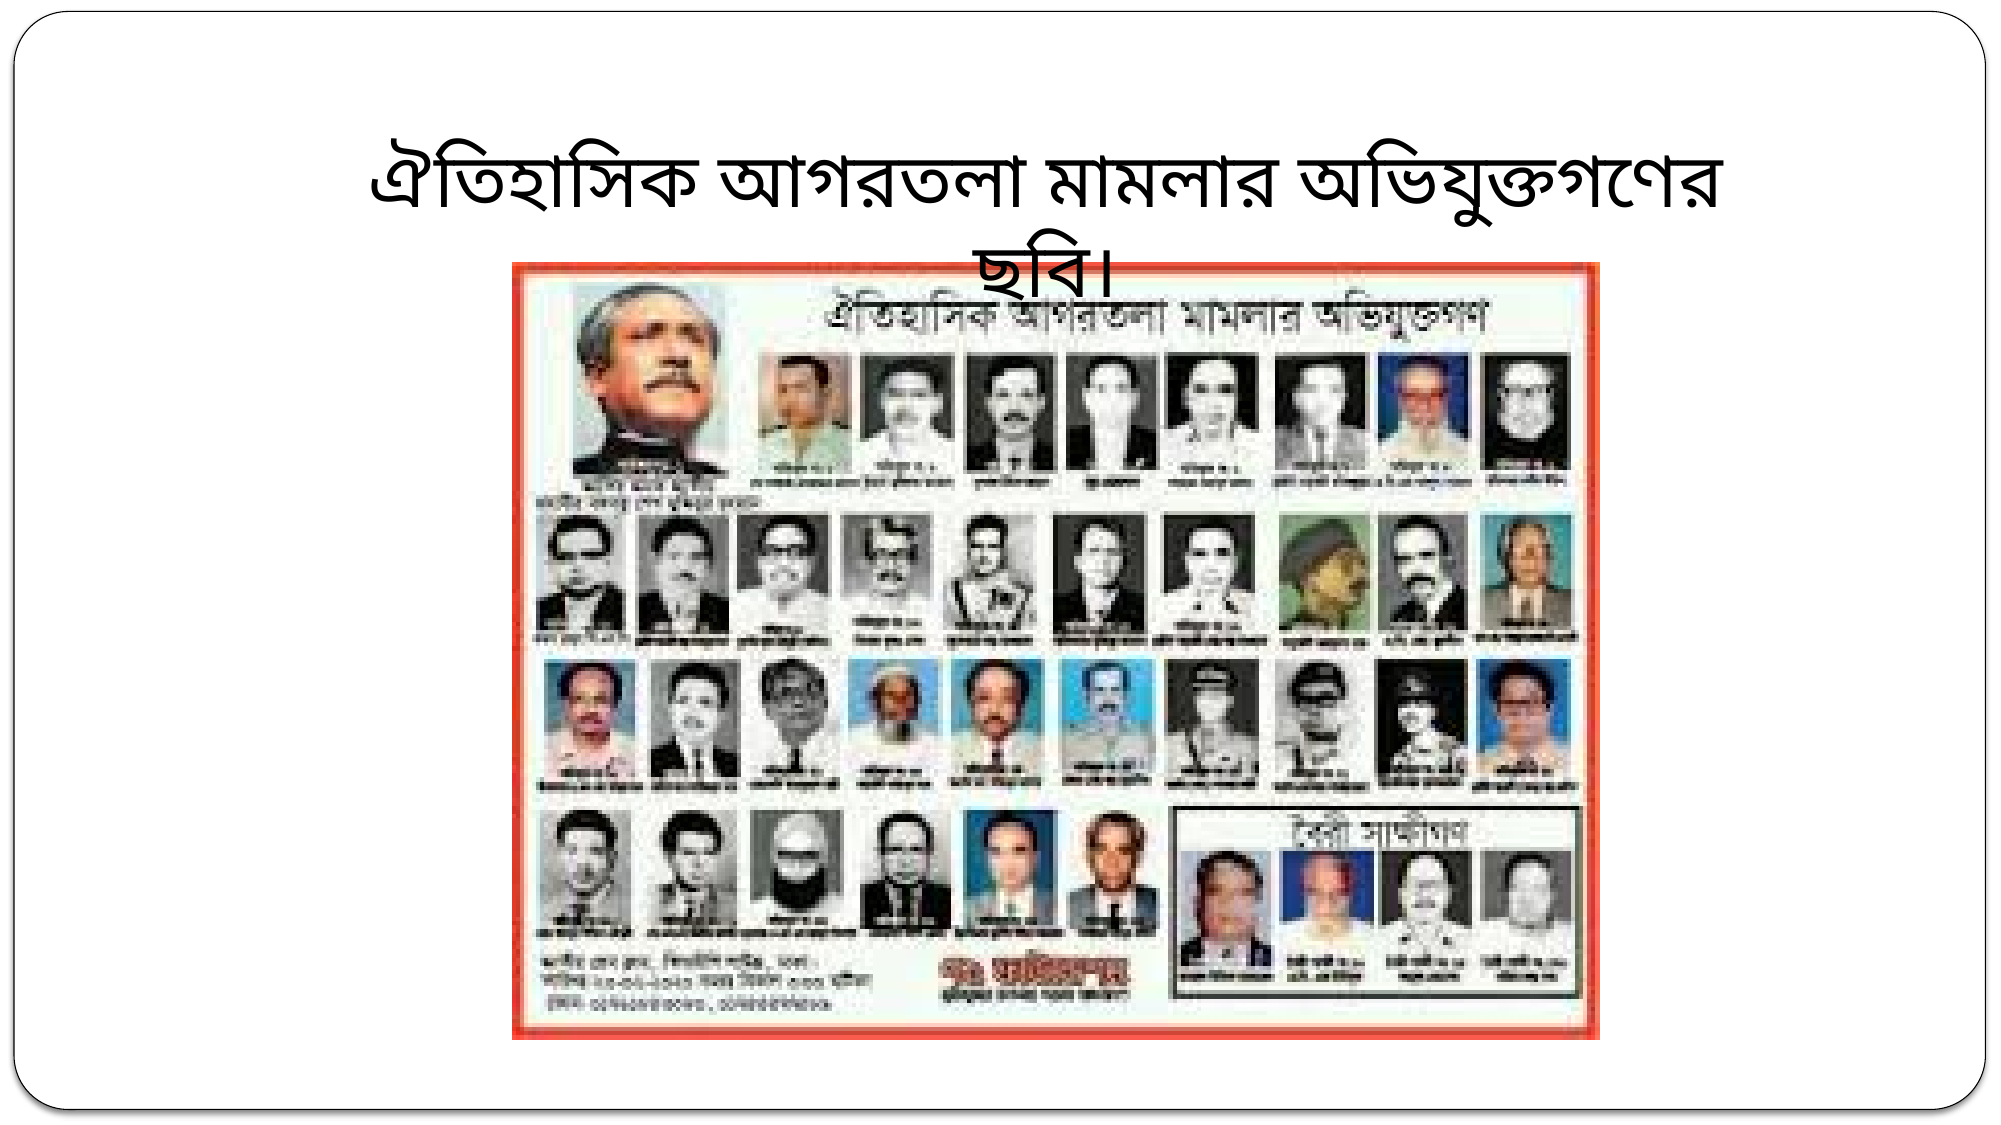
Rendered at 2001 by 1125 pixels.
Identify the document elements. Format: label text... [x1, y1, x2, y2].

picture [512, 262, 1601, 1040]
text_box ঐতিহাসিক আগরতলা মামলার অভিযুক্তগণের ছবি। [324, 124, 1768, 320]
